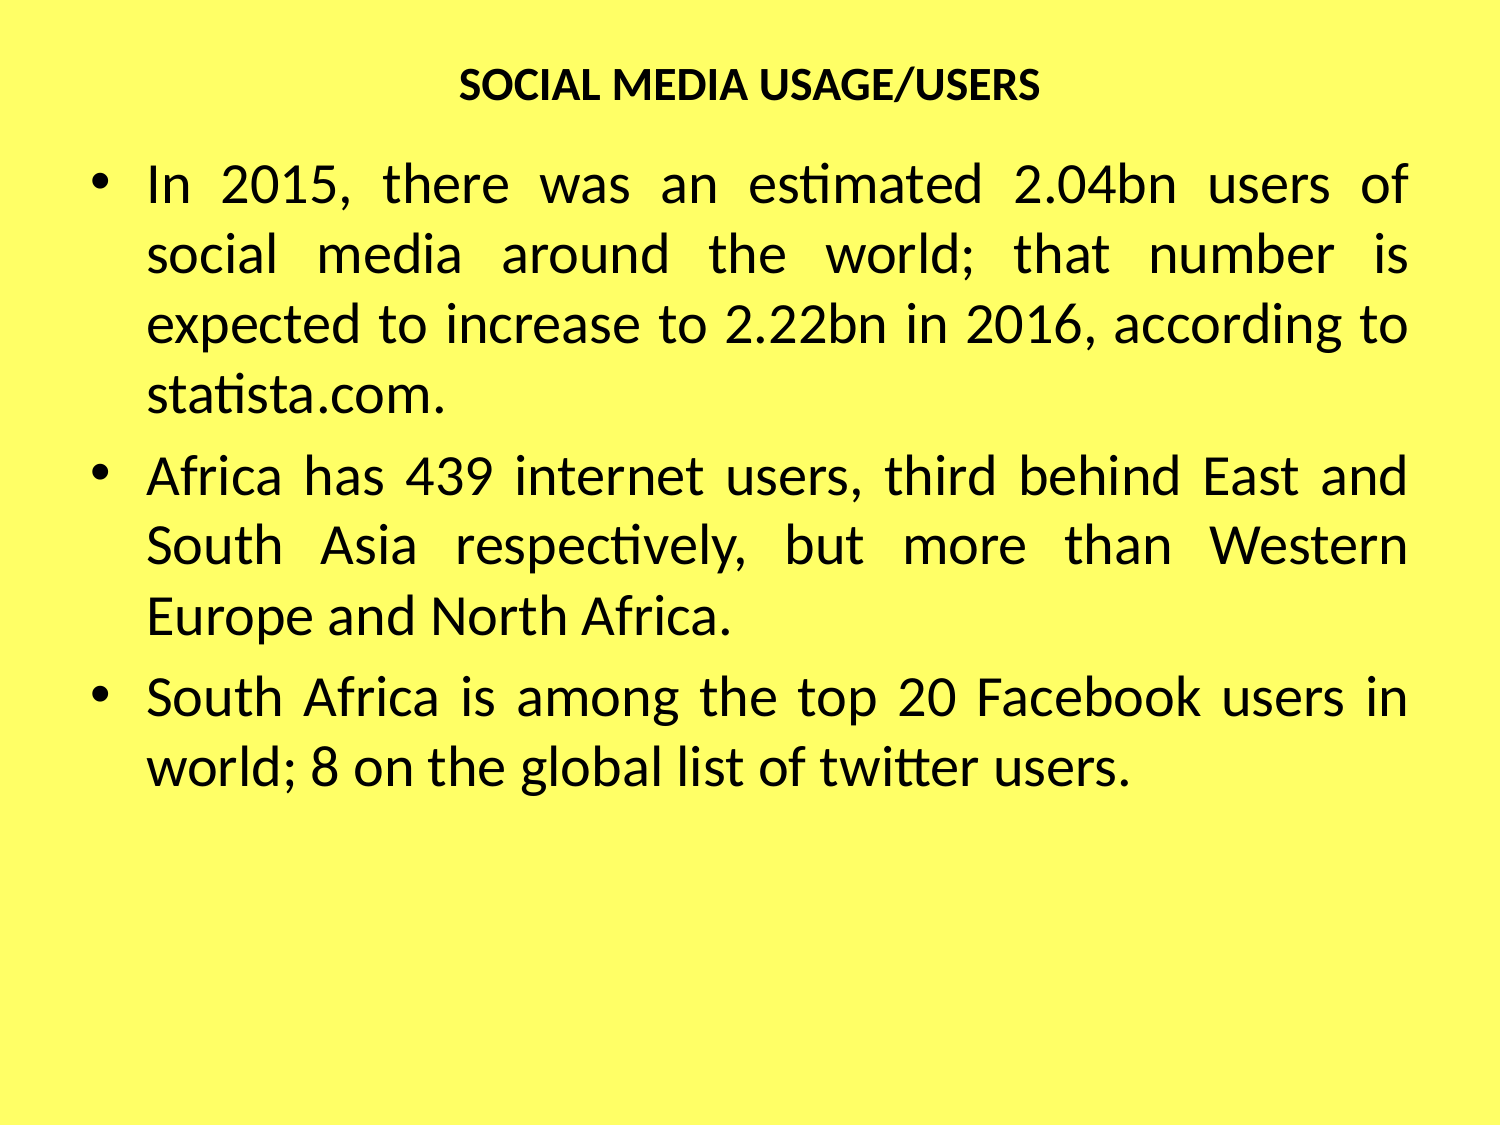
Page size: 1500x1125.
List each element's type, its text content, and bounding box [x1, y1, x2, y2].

title SOCIAL MEDIA USAGE/USERS [75, 45, 1425, 137]
list In 2015, there was an estimated 2.04bn users of social media around the world; that number is expected to increase to 2.22bn in 2016, according to statista.com. Africa has 439 internet users, third behind East and South Asia respectively, but more than Western Europe and North Africa. South Africa is among the top 20 Facebook users in world; 8 on the global list of twitter users. [75, 137, 1425, 1075]
